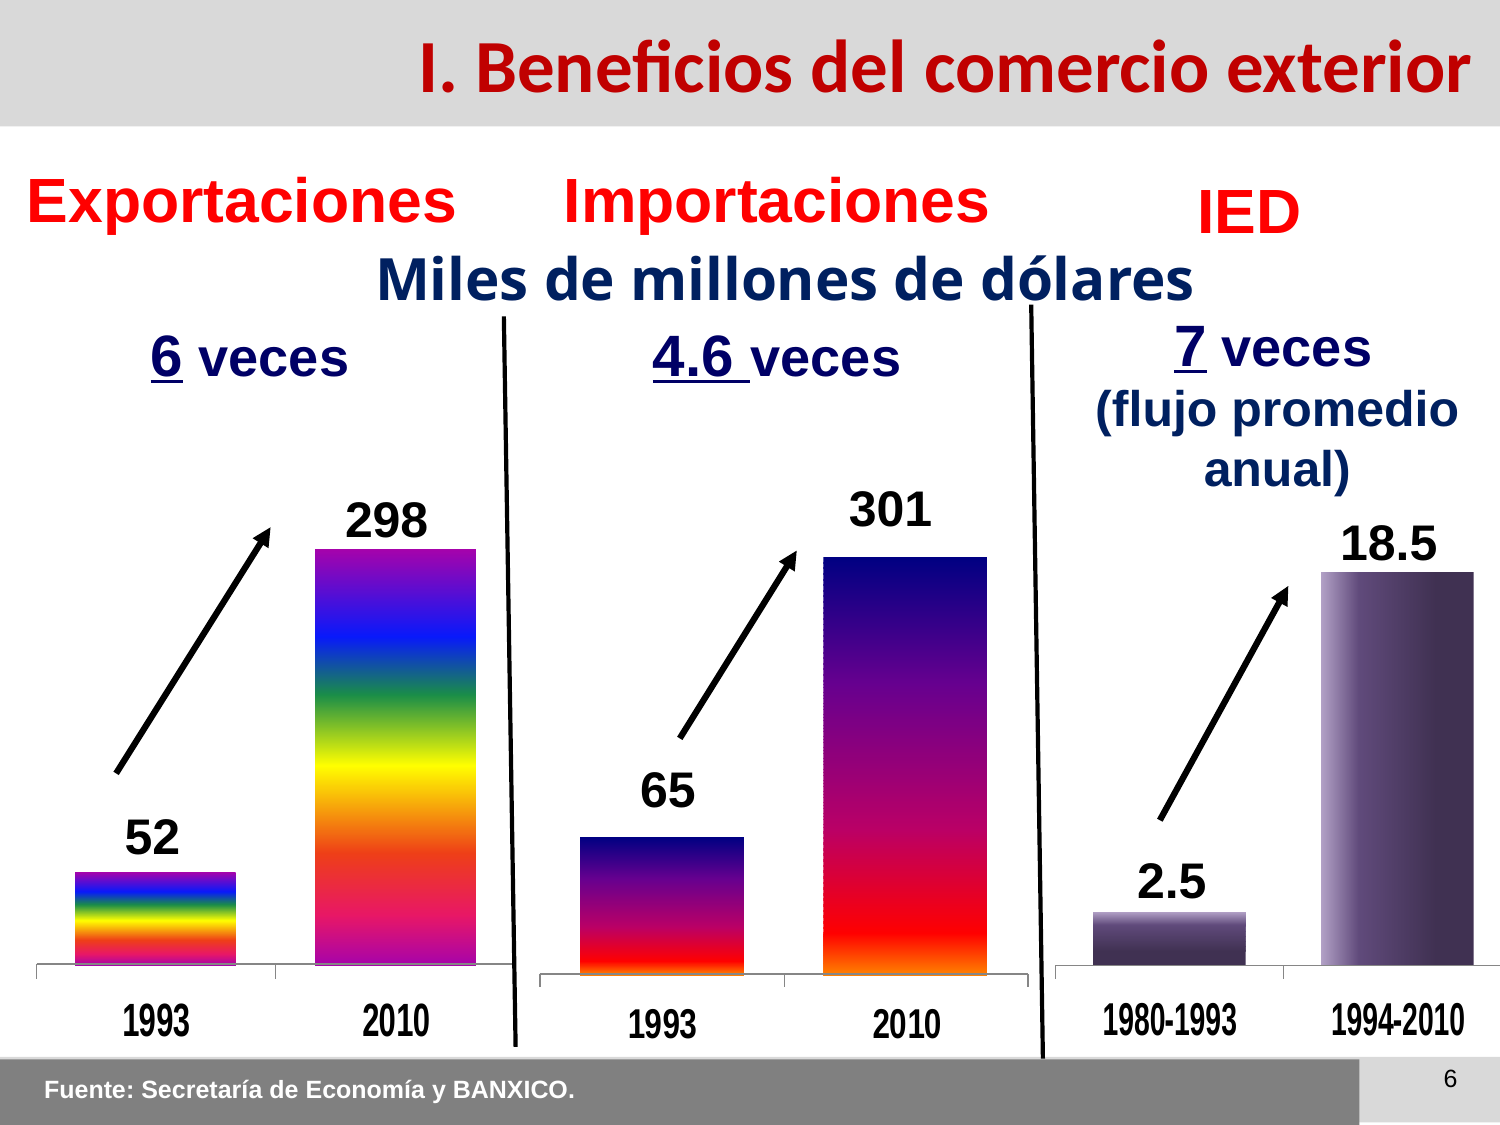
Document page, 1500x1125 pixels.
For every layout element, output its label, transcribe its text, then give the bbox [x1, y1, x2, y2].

text_box I. Beneficios del comercio exterior [0, 31, 1489, 94]
text_box 6 [1340, 1074, 1473, 1115]
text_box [1023, 480, 1500, 1067]
text_box Fuente: Secretaría de Economía y BANXICO. [29, 1066, 1418, 1125]
text_box Miles de millones de dólares [70, 234, 1500, 320]
text_box (flujo promedio anual) [1031, 369, 1500, 478]
text_box 4.6 veces [535, 320, 1020, 396]
text_box 6 veces [7, 311, 493, 396]
text_box Exportaciones [11, 152, 473, 243]
text_box Importaciones [535, 152, 1020, 234]
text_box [503, 397, 1077, 1068]
text_box IED [1007, 164, 1493, 234]
text_box 7 veces [1031, 320, 1500, 369]
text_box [0, 409, 498, 1054]
